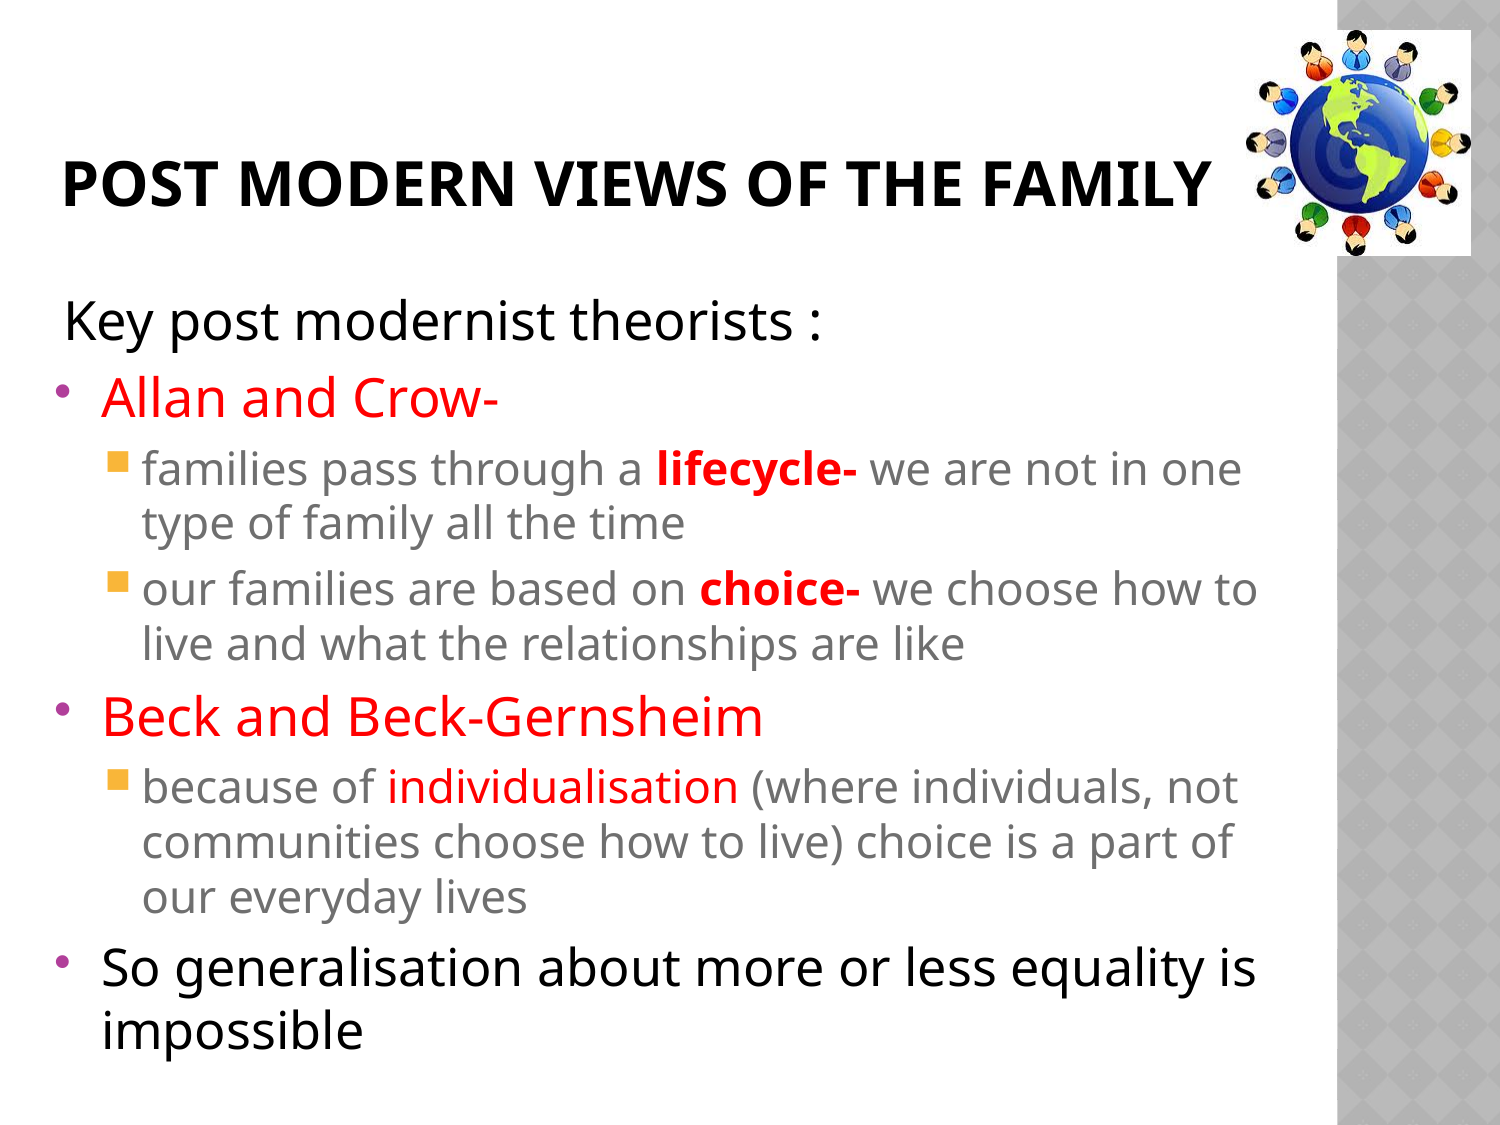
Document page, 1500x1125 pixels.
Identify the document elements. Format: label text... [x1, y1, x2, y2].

picture [1245, 30, 1471, 256]
title POST MODERN Views OF the family [53, 67, 1222, 219]
list Key post modernist theorists : Allan and Crow- families pass through a lifecycle- we are not in one type of family all the time our families are based on choice- we choose how to live and what the relationships are like Beck and Beck-Gernsheim because of individualisation (where individuals, not communities choose how to live) choice is a part of our everyday lives So generalisation about more or less equality is impossible [41, 278, 1317, 1083]
